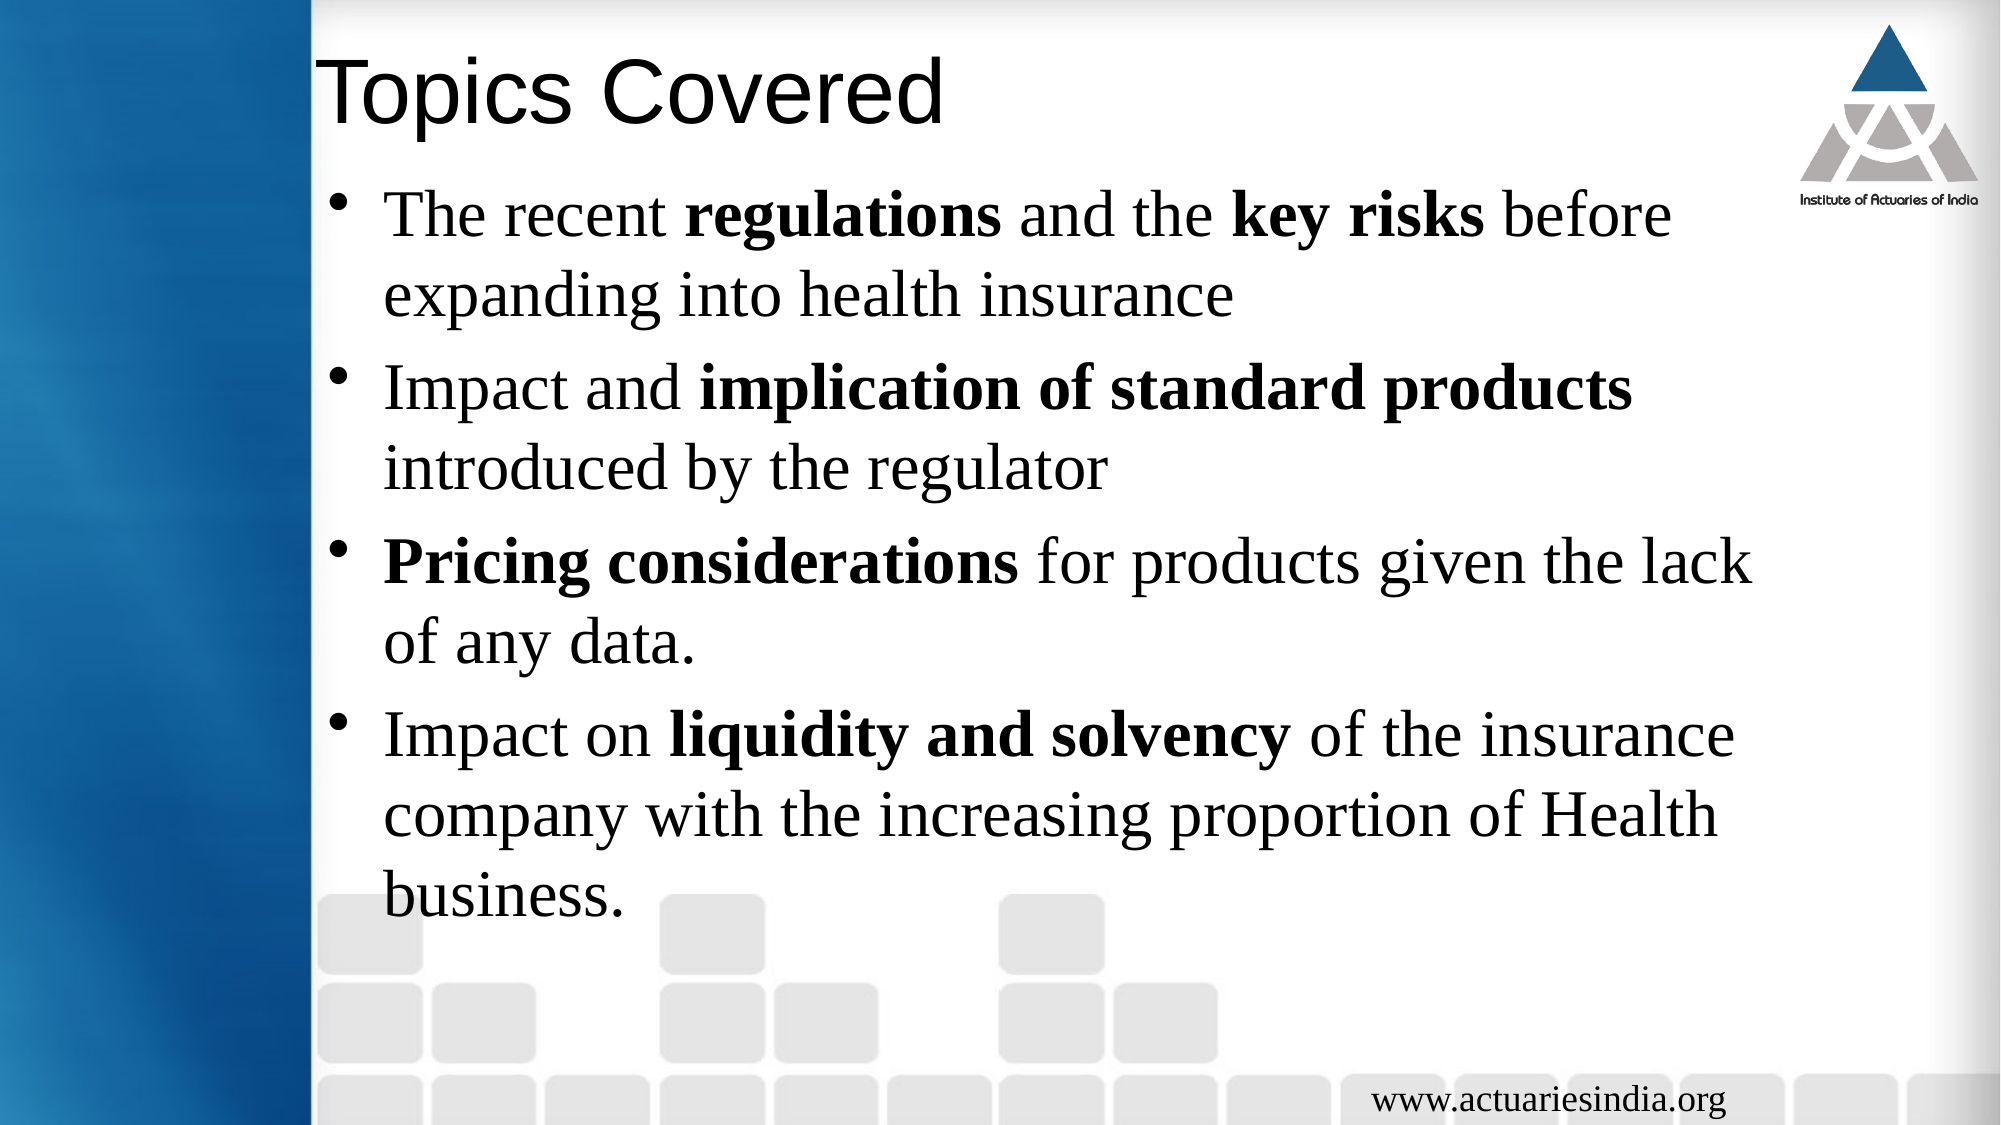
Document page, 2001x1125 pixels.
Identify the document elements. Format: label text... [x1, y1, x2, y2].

text_box The recent regulations and the key risks before expanding into health insurance Impact and implication of standard products introduced by the regulator Pricing considerations for products given the lack of any data. Impact on liquidity and solvency of the insurance company with the increasing proportion of Health business. [312, 162, 1832, 965]
text_box www.actuariesindia.org [1356, 1066, 1832, 1125]
picture [0, 0, 2001, 1125]
text_box Topics Covered [299, 24, 1650, 154]
